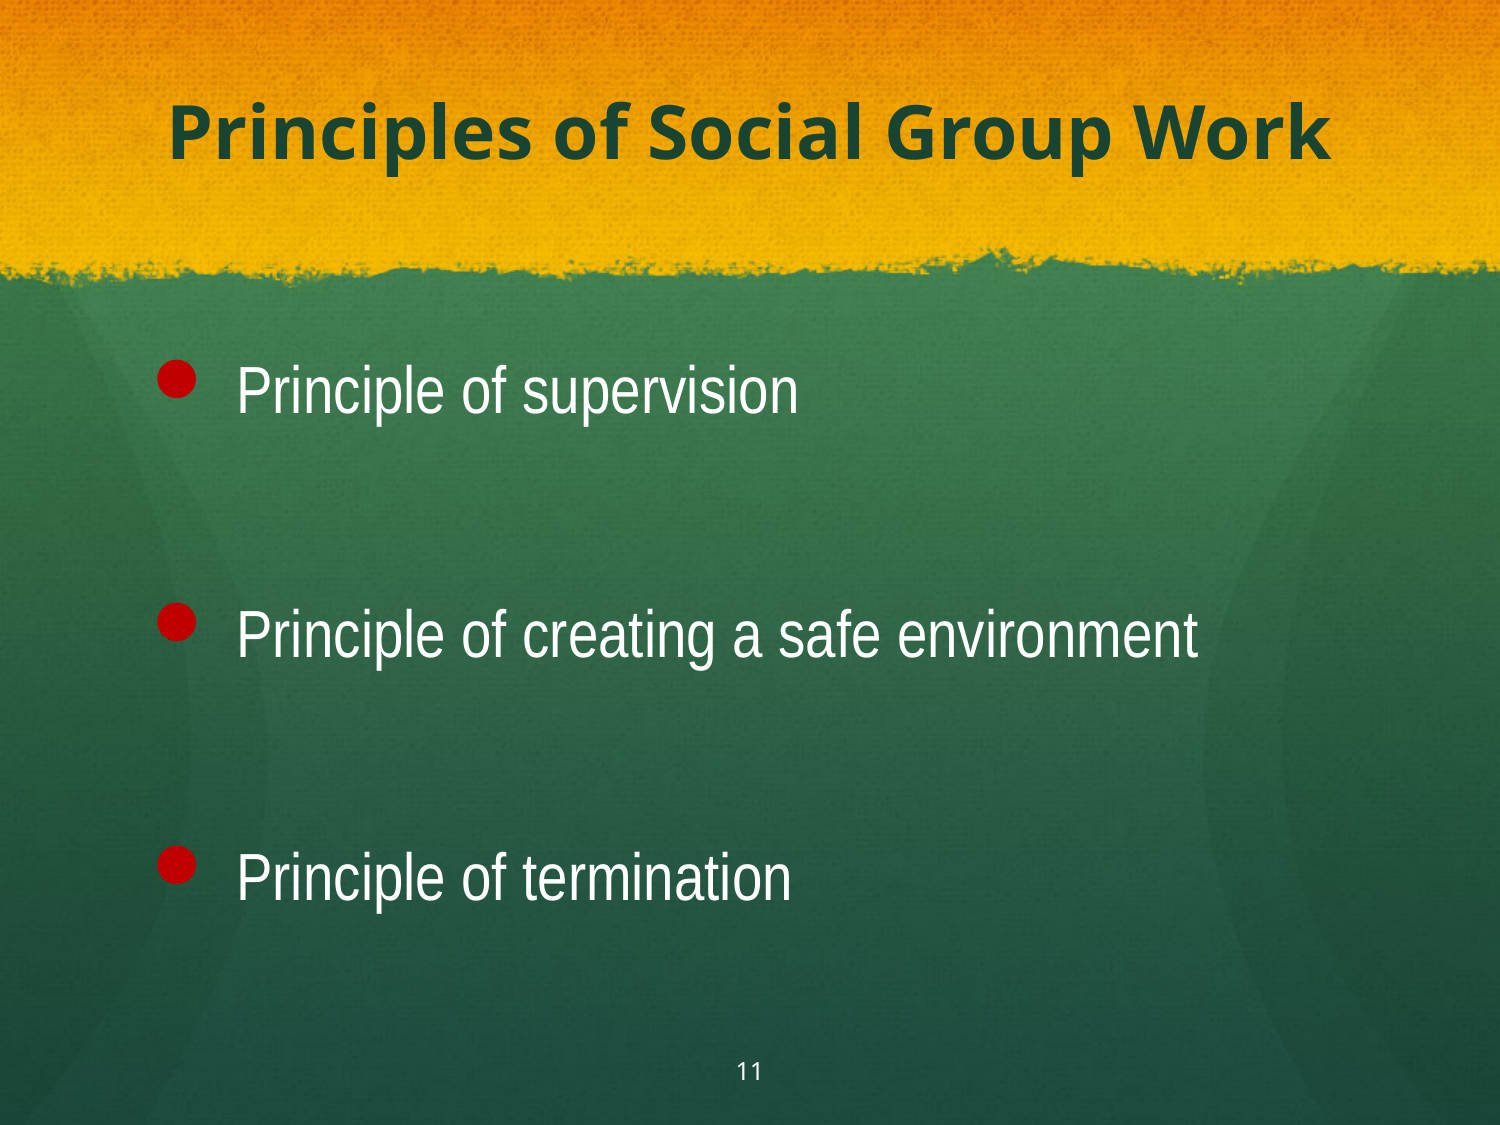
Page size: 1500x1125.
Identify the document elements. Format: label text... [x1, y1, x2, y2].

title Principles of Social Group Work [125, 13, 1375, 246]
list Principle of supervision Principle of creating a safe environment Principle of termination [125, 339, 1375, 1026]
picture [0, 0, 1500, 1125]
slide_number 11 [706, 1042, 794, 1103]
